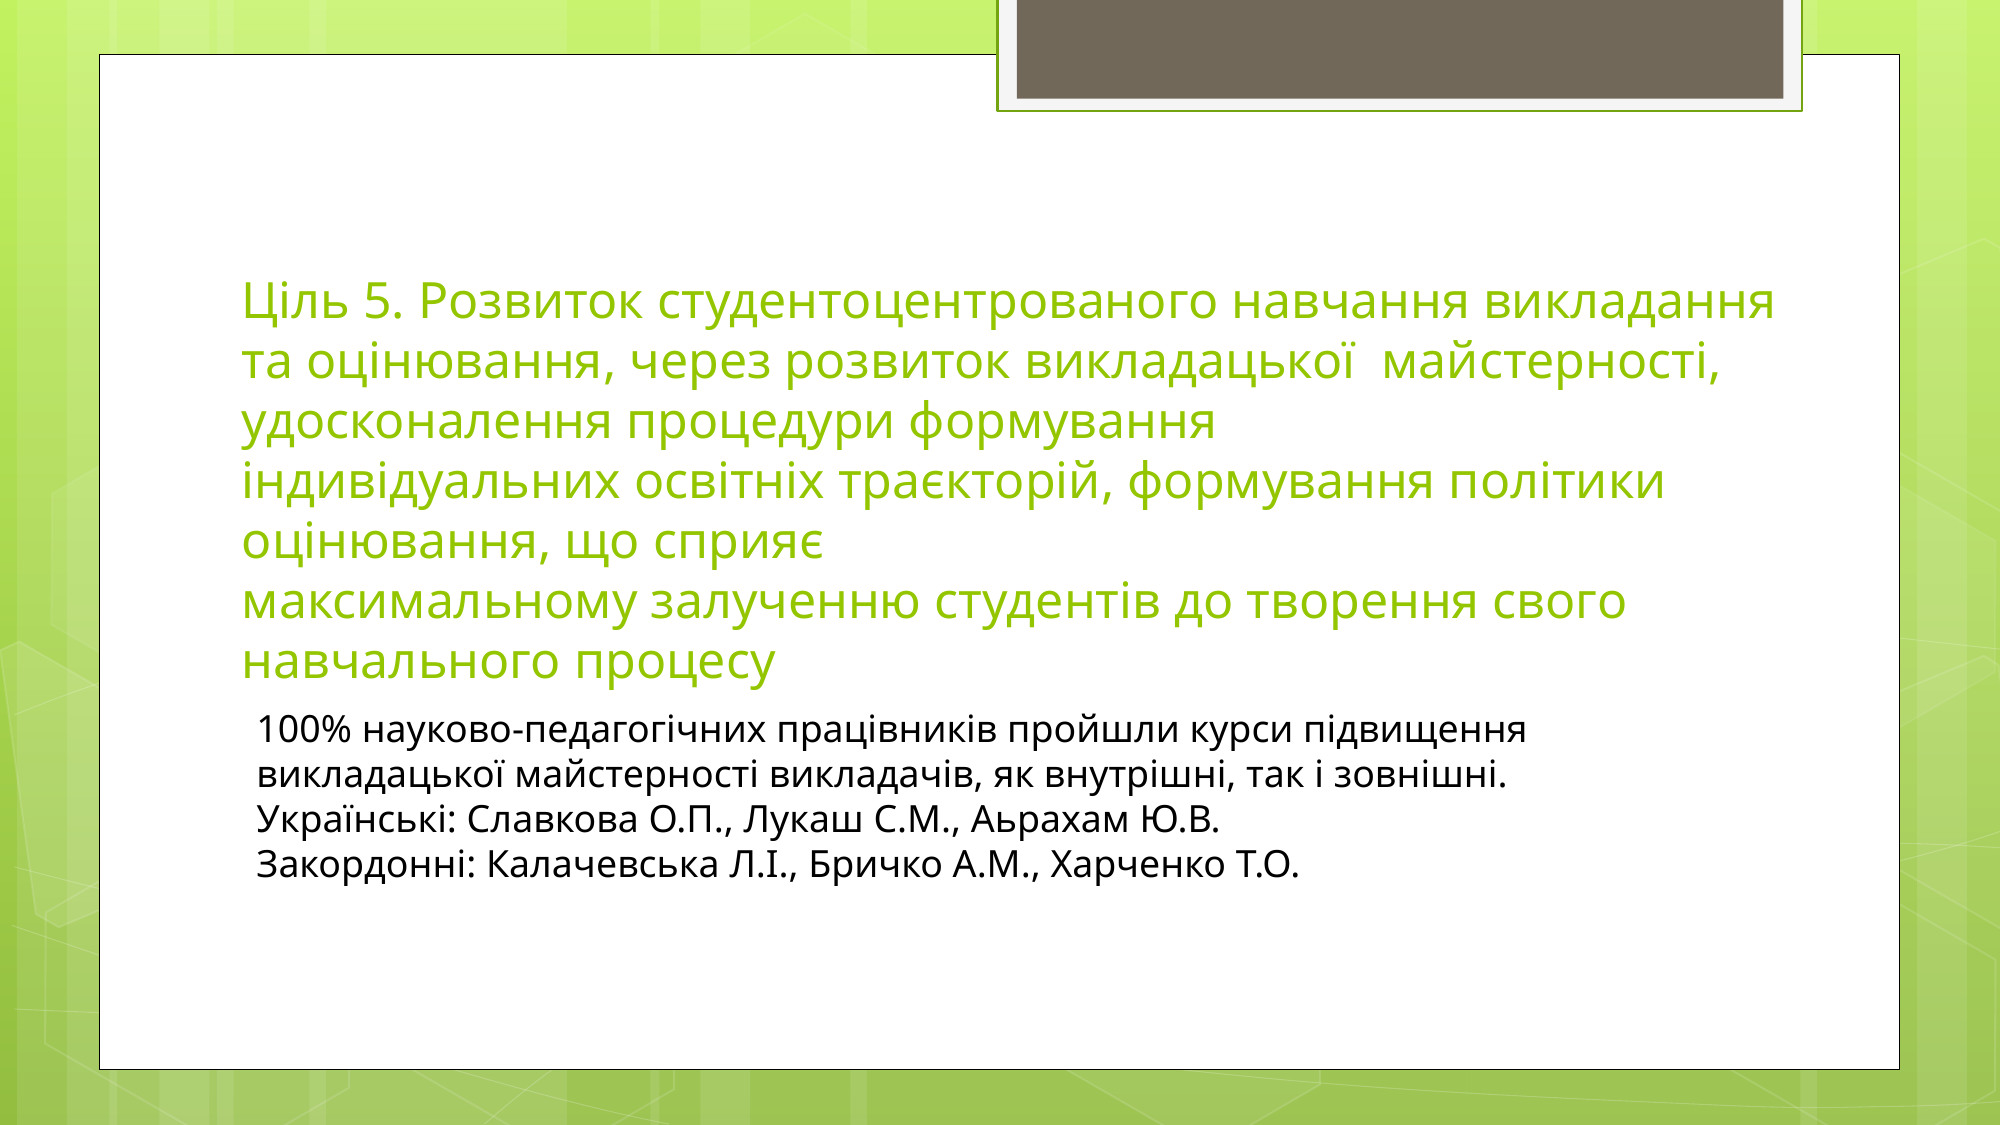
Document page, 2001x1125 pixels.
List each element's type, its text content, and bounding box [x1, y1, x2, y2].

text_box 100% науково-педагогічних працівників пройшли курси підвищення викладацької майстерності викладачів, як внутрішні, так і зовнішні. Українські: Славкова О.П., Лукаш С.М., Аьрахам Ю.В. Закордонні: Калачевська Л.І., Бричко А.М., Харченко Т.О. [241, 698, 1716, 893]
title Ціль 5. Розвиток студентоцентрованого навчання викладання та оцінювання, через розвиток викладацької майстерності, удосконалення процедури формування індивідуальних освітніх траєкторій, формування політики оцінювання, що сприяє максимальному залученню студентів до творення свого навчального процесу [226, 258, 1836, 697]
